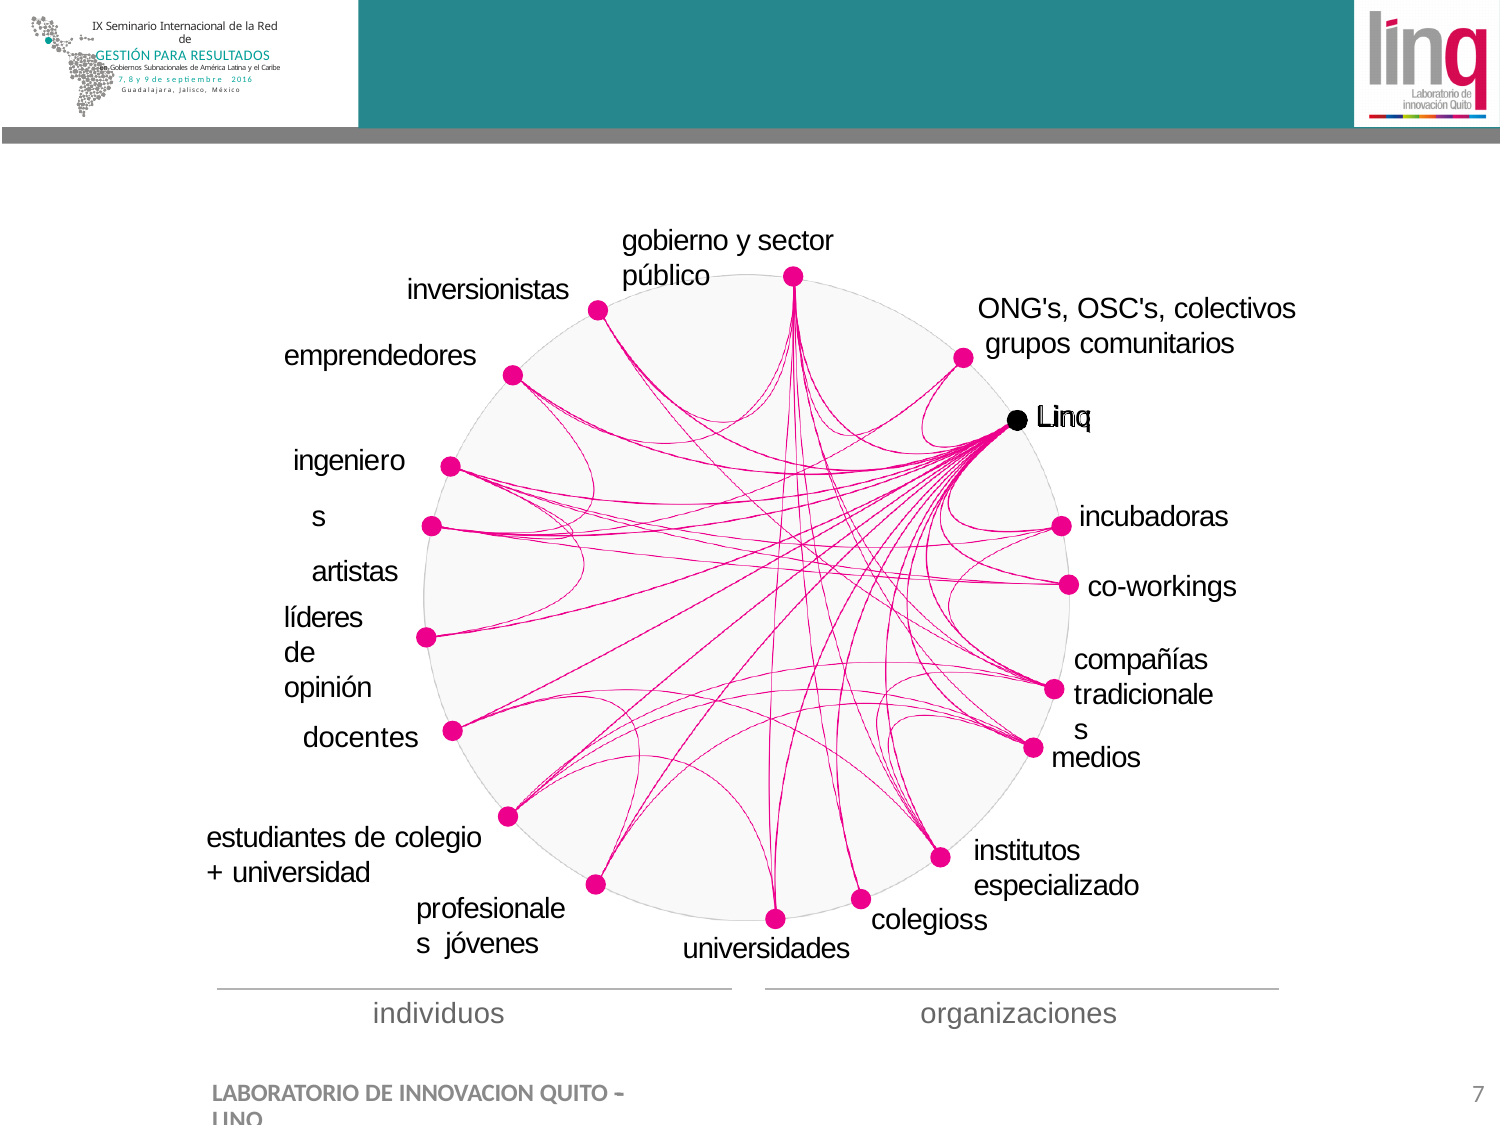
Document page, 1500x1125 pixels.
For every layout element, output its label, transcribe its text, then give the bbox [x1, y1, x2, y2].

footer LABORATORIO DE INNOVACION QUITO -­‐ LINQ [210, 1080, 688, 1125]
text_box [1058, 574, 1080, 595]
text_box estudiantes de colegio + universidad profesionales jóvenes [204, 817, 579, 960]
text_box compañías tradicionales [1071, 640, 1227, 746]
text_box individuos [370, 994, 508, 1030]
text_box Linq [1033, 397, 1095, 433]
text_box ONG's, OSC's, colectivos grupos comunitarios [975, 289, 1298, 360]
text_box organizaciones [918, 994, 1119, 1030]
text_box líderes de opinión [281, 598, 404, 703]
text_box [765, 908, 786, 930]
text_box colegios [869, 900, 971, 936]
text_box [416, 627, 437, 648]
text_box [585, 874, 606, 895]
slide_number 7 [1455, 1081, 1490, 1125]
text_box [930, 847, 951, 868]
text_box [497, 806, 519, 827]
text_box [421, 515, 442, 537]
picture [31, 16, 115, 117]
text_box [1051, 515, 1072, 537]
text_box inversionistas [404, 270, 571, 306]
text_box co-workings [1085, 566, 1239, 603]
text_box [587, 300, 609, 321]
text_box [358, 0, 1500, 129]
text_box ingenieros artistas [291, 421, 420, 587]
text_box medios [1049, 738, 1143, 774]
text_box gobierno y sector público [619, 221, 933, 292]
text_box institutos especializados [971, 831, 1155, 937]
text_box emprendedores [281, 335, 480, 371]
text_box [850, 888, 872, 910]
text_box [1044, 678, 1065, 700]
text_box docentes [300, 718, 419, 789]
text_box [502, 365, 524, 386]
text_box [440, 456, 461, 477]
text_box [1354, 0, 1500, 127]
text_box [1023, 737, 1044, 758]
text_box universidades [680, 929, 852, 965]
text_box [423, 274, 1091, 921]
text_box [953, 347, 974, 369]
text_box [2, 127, 1500, 144]
text_box [783, 266, 804, 287]
text_box incubadoras [1077, 496, 1231, 532]
text_box [442, 720, 463, 742]
text_box IX Seminario Internacional de la Red de GESTIÓN PARA RESULTADOS en Gobiernos Subnacionales de América Latina y el Caribe 7, 8 y 9 de septiembre 2016 Guadalajara, Jalisco, México [84, 19, 286, 94]
